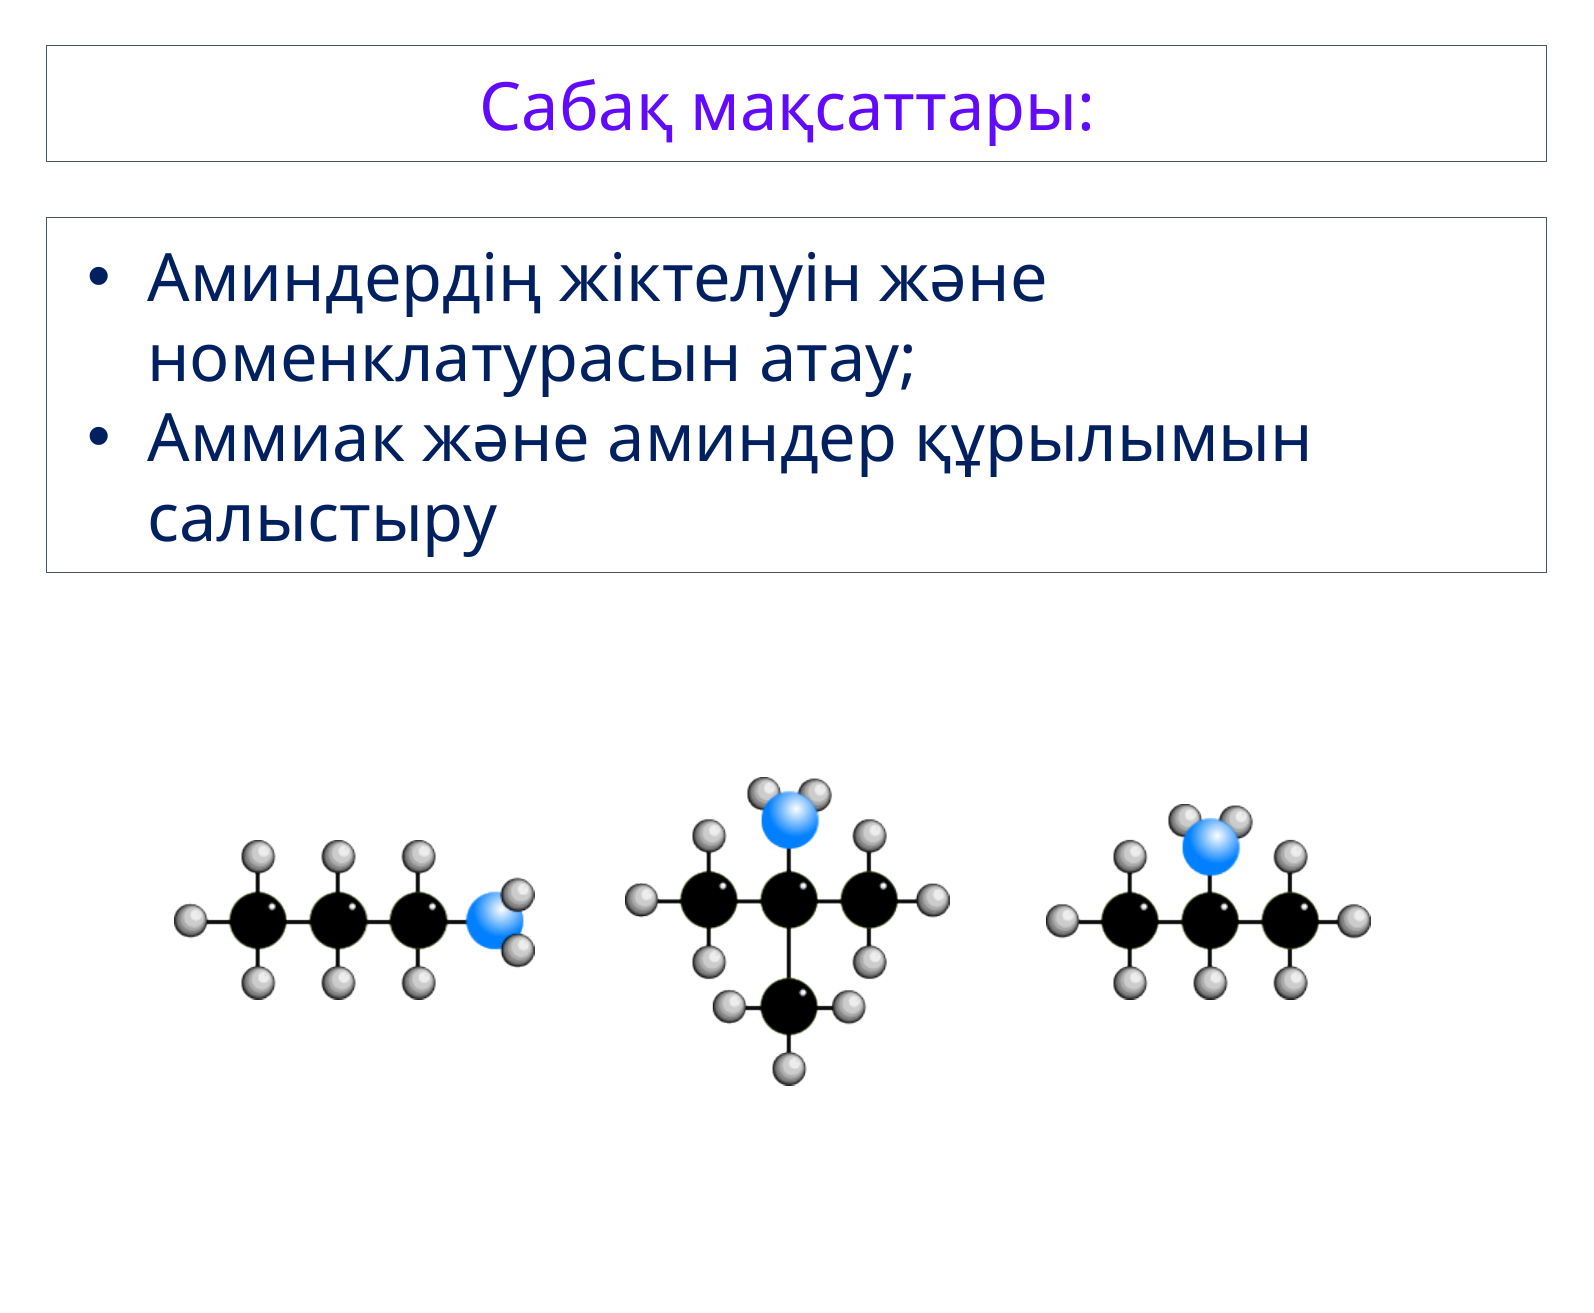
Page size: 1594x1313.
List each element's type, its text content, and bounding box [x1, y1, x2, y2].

text_box Аминдердің жіктелуін және номенклатурасын атау; Аммиак және аминдер құрылымын салыстыру [46, 217, 1547, 573]
picture [174, 840, 535, 1000]
picture [1046, 804, 1371, 1000]
text_box Сабақ мақсаттары: [46, 45, 1547, 162]
picture [625, 777, 950, 1086]
